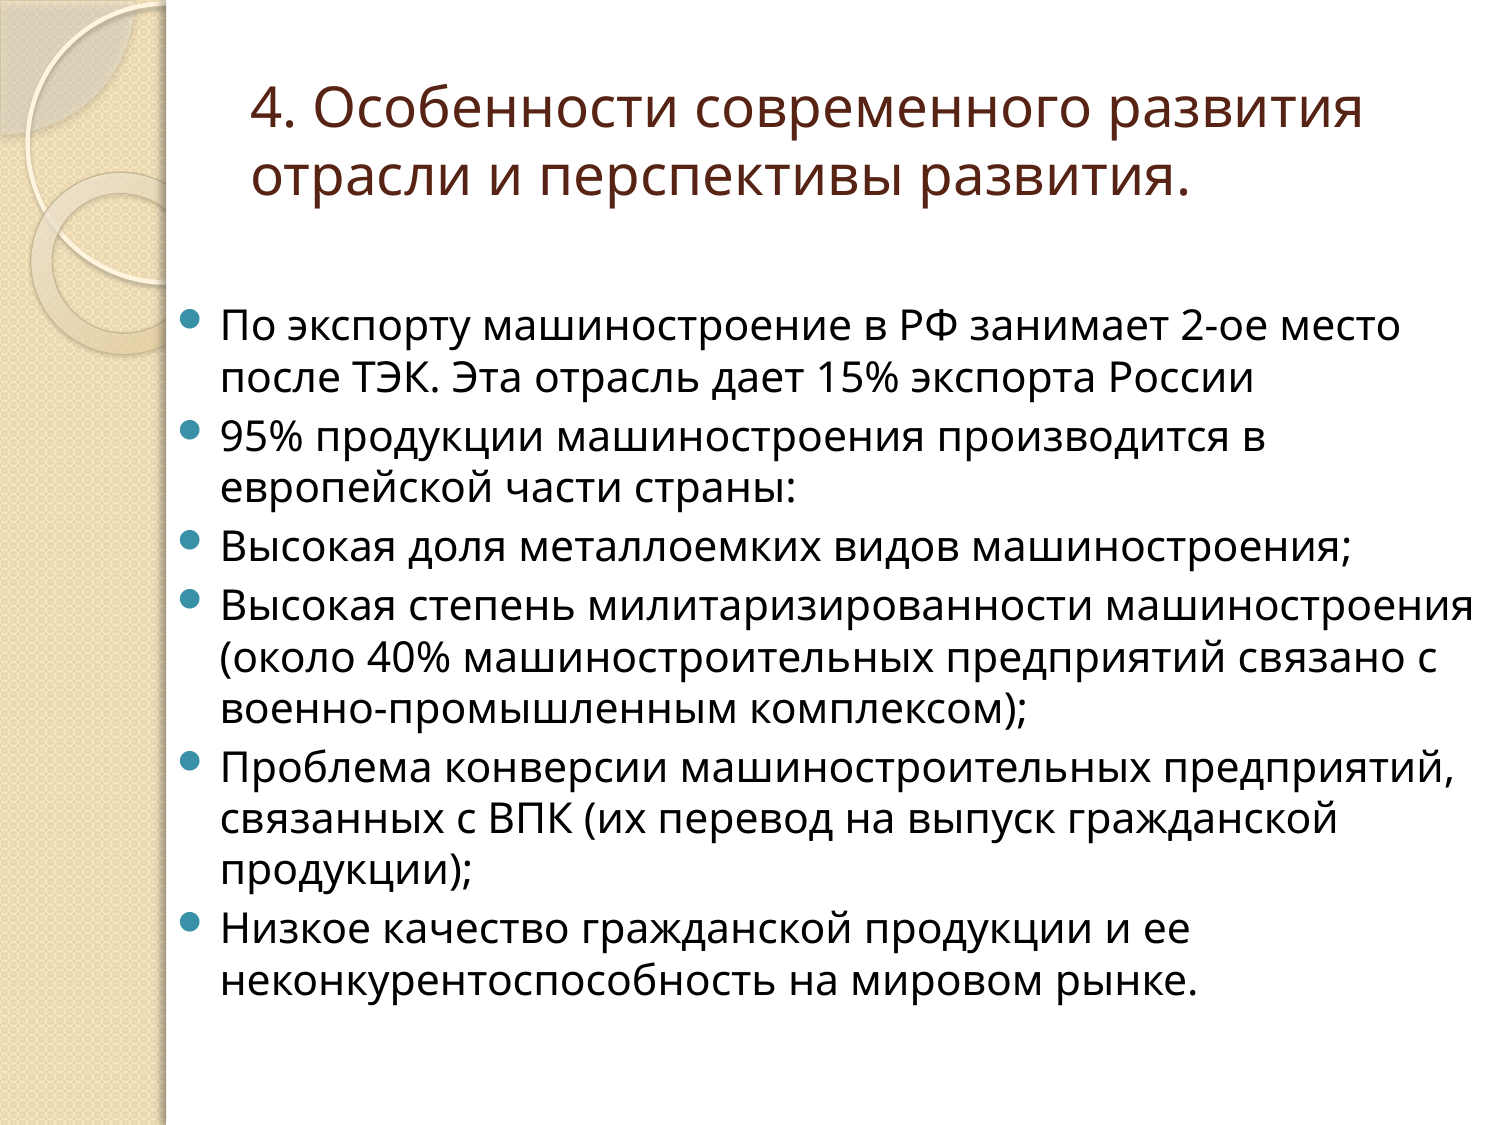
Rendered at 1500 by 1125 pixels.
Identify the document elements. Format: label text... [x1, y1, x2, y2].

list По экспорту машиностроение в РФ занимает 2-ое место после ТЭК. Эта отрасль дает 15% экспорта России 95% продукции машиностроения производится в европейской части страны: Высокая доля металлоемких видов машиностроения; Высокая степень милитаризированности машиностроения (около 40% машиностроительных предприятий связано с военно-промышленным комплексом); Проблема конверсии машиностроительных предприятий, связанных с ВПК (их перевод на выпуск гражданской продукции); Низкое качество гражданской продукции и ее неконкурентоспособ­ность на мировом рынке. [150, 290, 1500, 1034]
title 4. Особенности современного развития отрасли и перспективы развития. [235, 45, 1466, 233]
